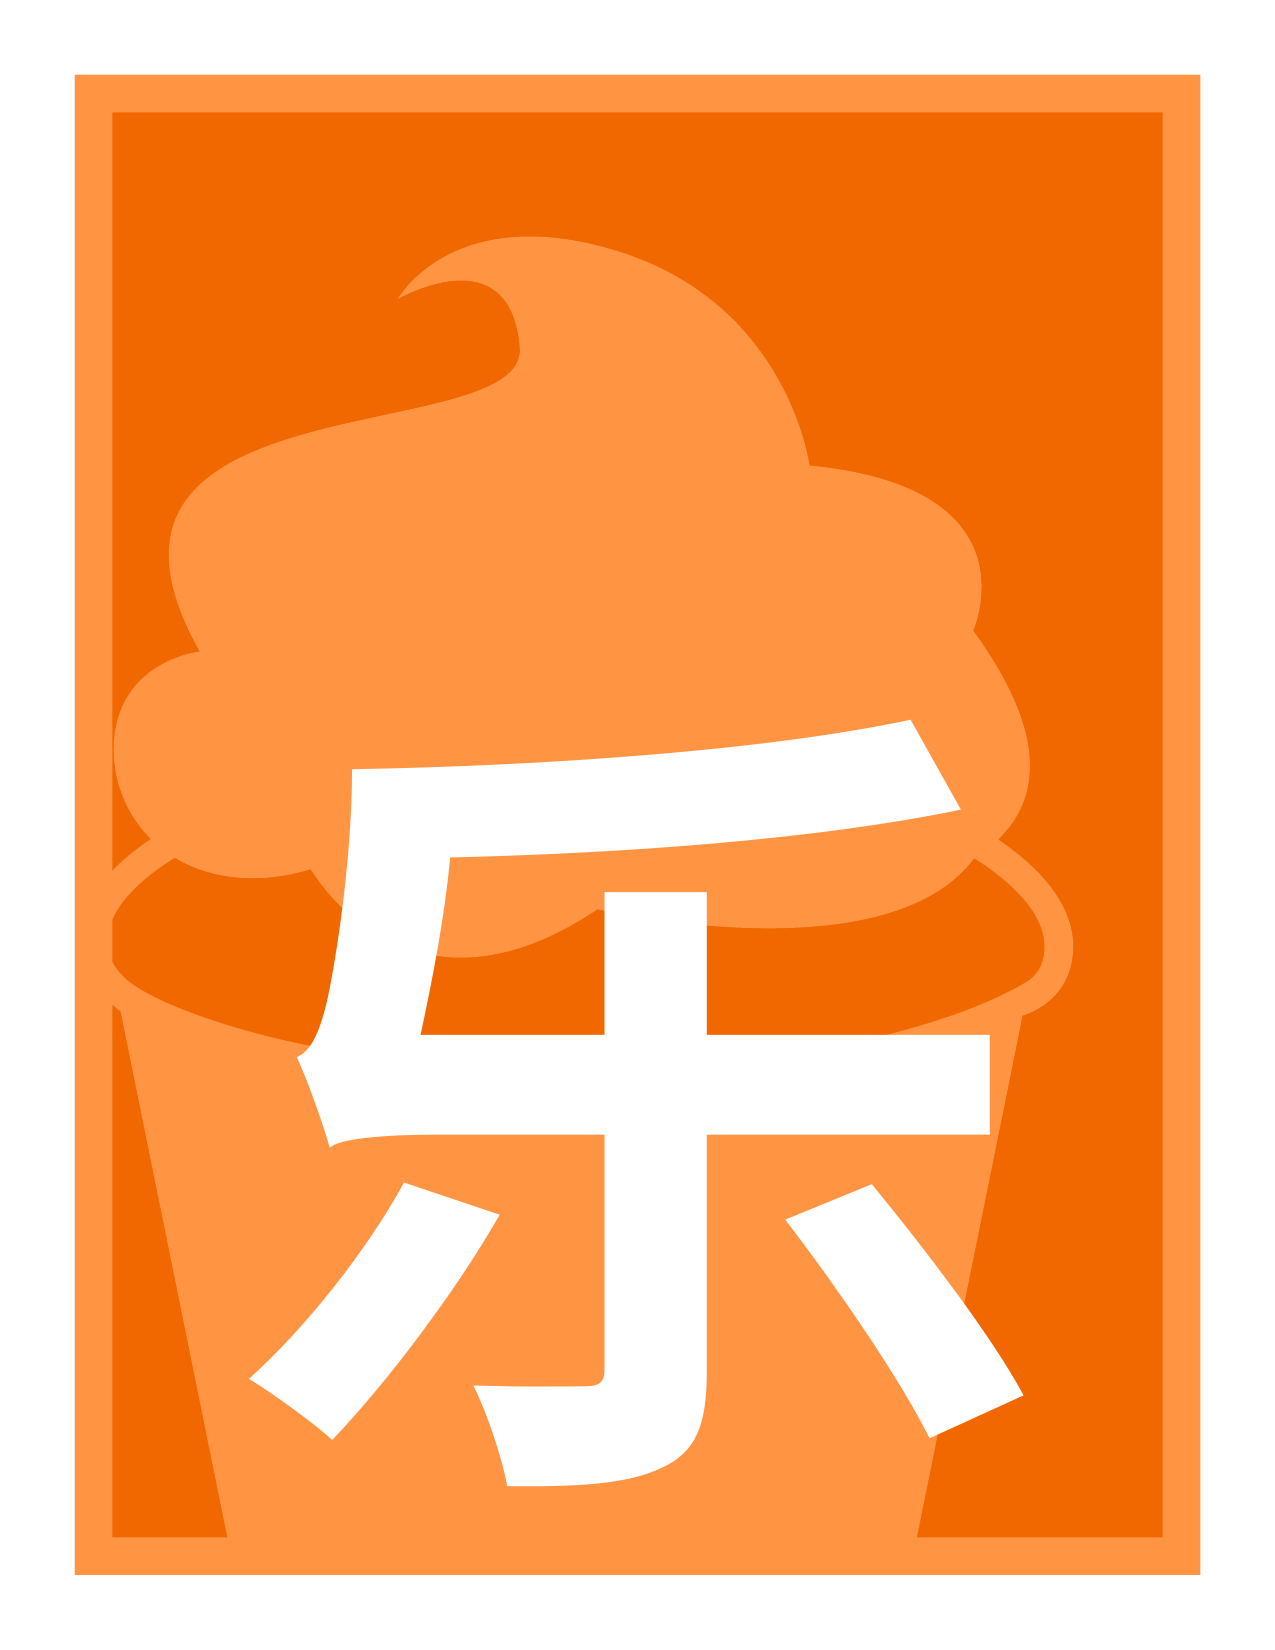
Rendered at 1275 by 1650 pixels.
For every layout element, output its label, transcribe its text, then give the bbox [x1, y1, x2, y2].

title 乐 [112, 564, 1163, 1609]
